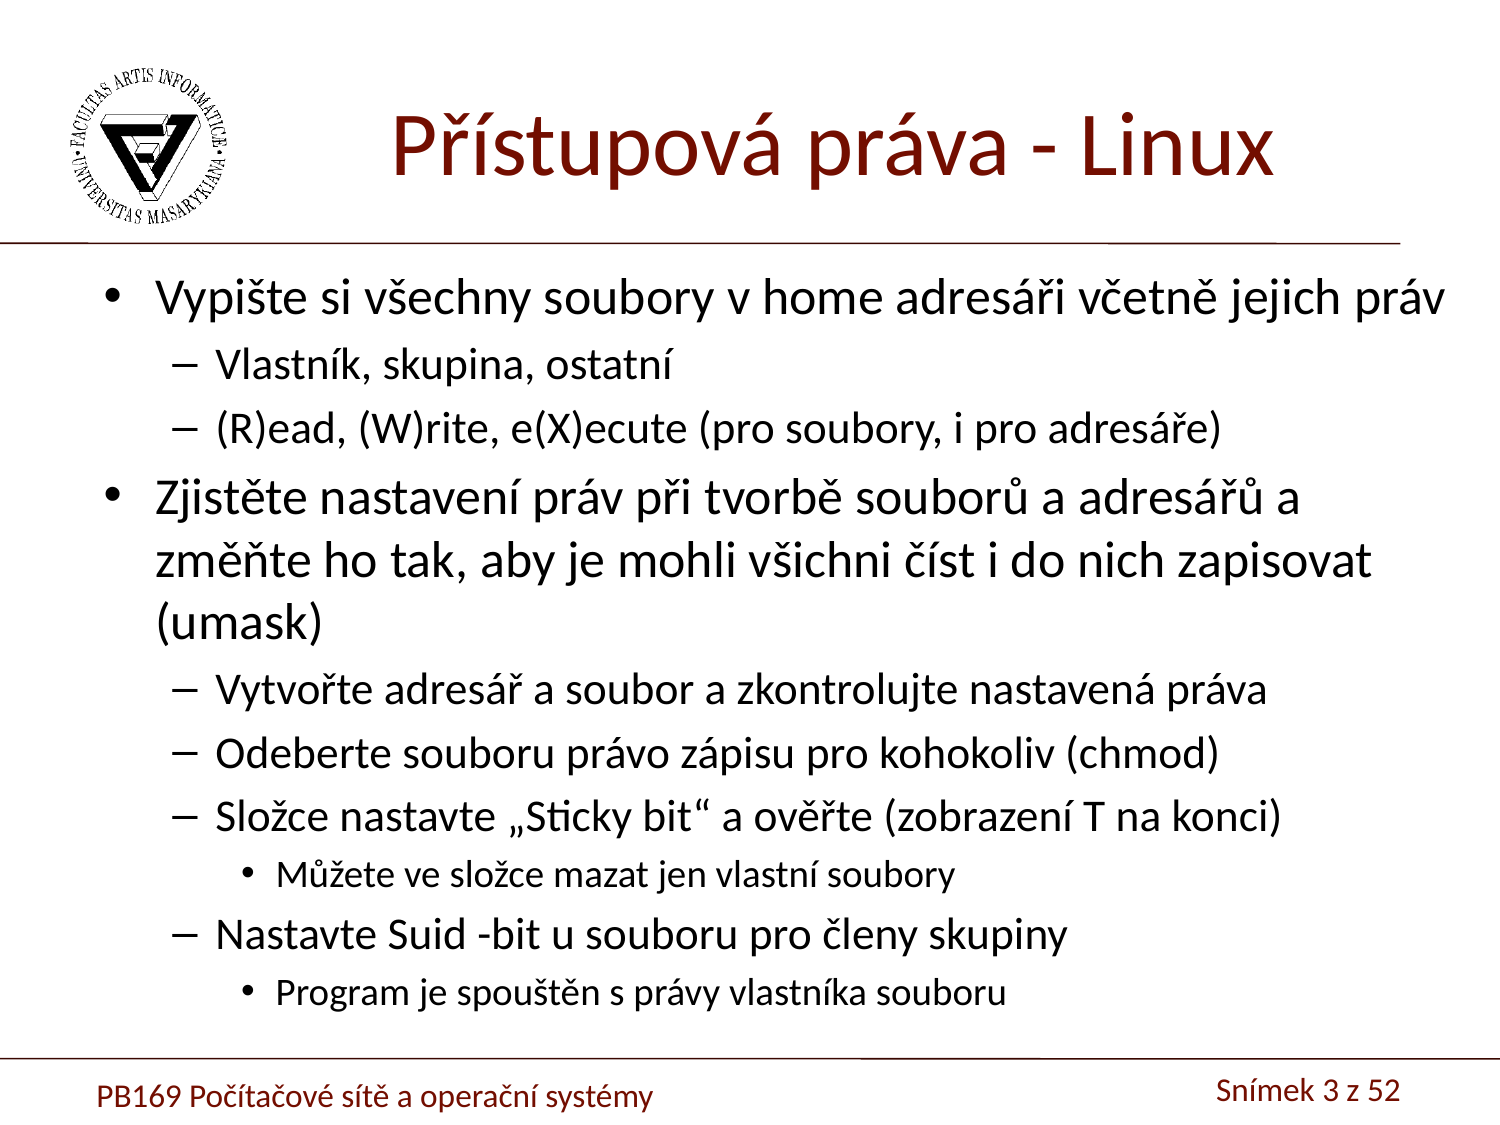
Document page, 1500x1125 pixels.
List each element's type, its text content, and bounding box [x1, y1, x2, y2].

picture [70, 66, 231, 224]
title Přístupová práva - Linux [242, 45, 1425, 233]
list Vypište si všechny soubory v home adresáři včetně jejich práv Vlastník, skupina, ostatní (R)ead, (W)rite, e(X)ecute (pro soubory, i pro adresáře) Zjistěte nastavení práv při tvorbě souborů a adresářů a změňte ho tak, aby je mohli všichni číst i do nich zapisovat (umask) Vytvořte adresář a soubor a zkontrolujte nastavená práva Odeberte souboru právo zápisu pro kohokoliv (chmod) Složce nastavte „Sticky bit“ a ověřte (zobrazení T na konci) Můžete ve složce mazat jen vlastní soubory Nastavte Suid -bit u souboru pro členy skupiny Program je spouštěn s právy vlastníka souboru [88, 255, 1471, 1035]
